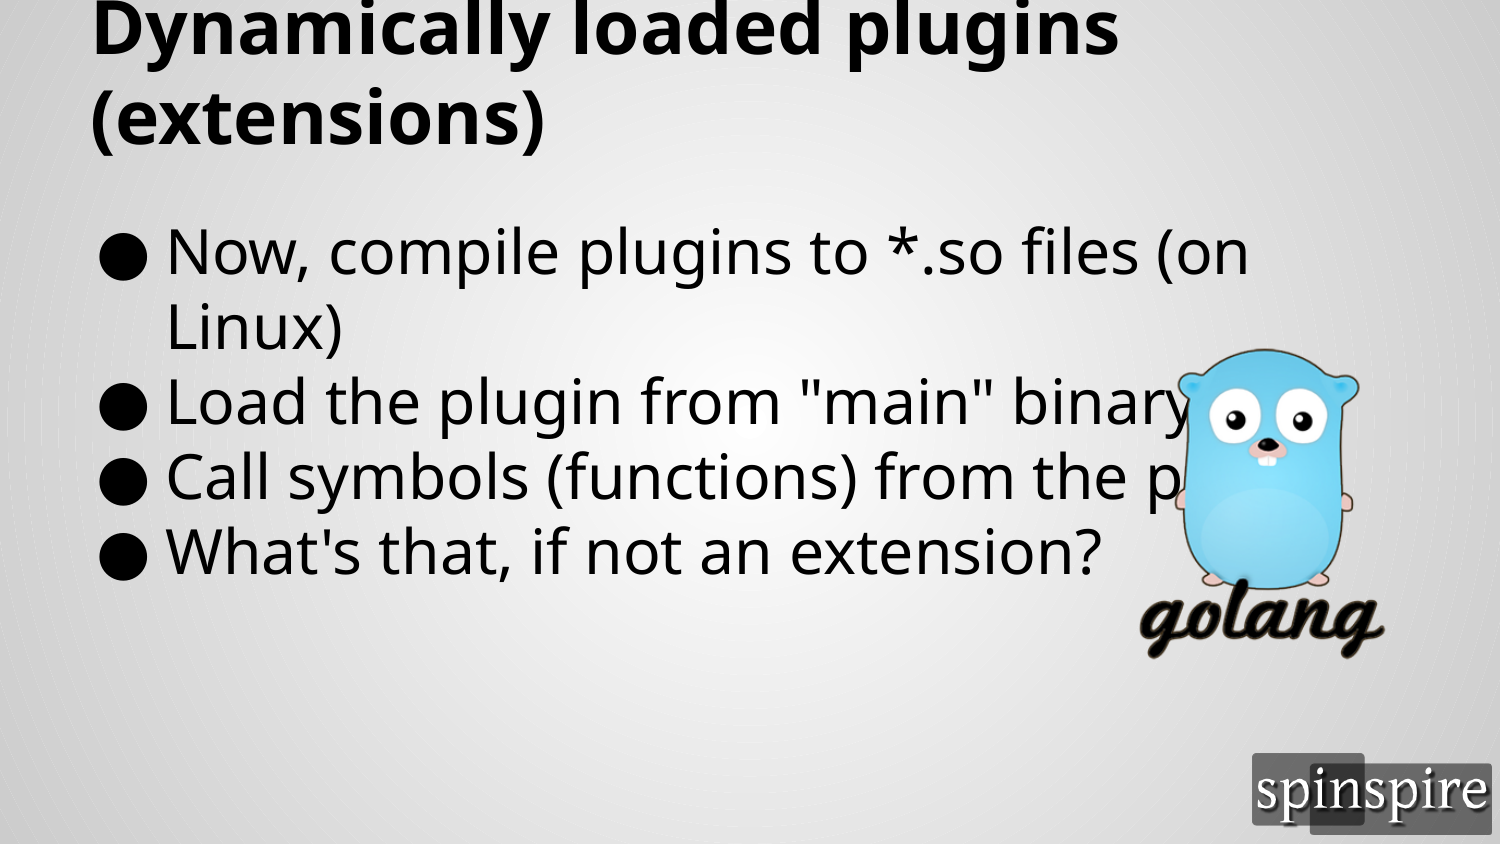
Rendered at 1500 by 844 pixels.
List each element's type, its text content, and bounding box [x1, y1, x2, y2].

list Now, compile plugins to *.so files (on Linux) Load the plugin from "main" binary Call symbols (functions) from the plugin What's that, if not an extension? [75, 196, 1425, 808]
picture [1252, 753, 1492, 835]
title Dynamically loaded plugins (extensions) [75, 33, 1425, 175]
picture [1098, 320, 1426, 685]
